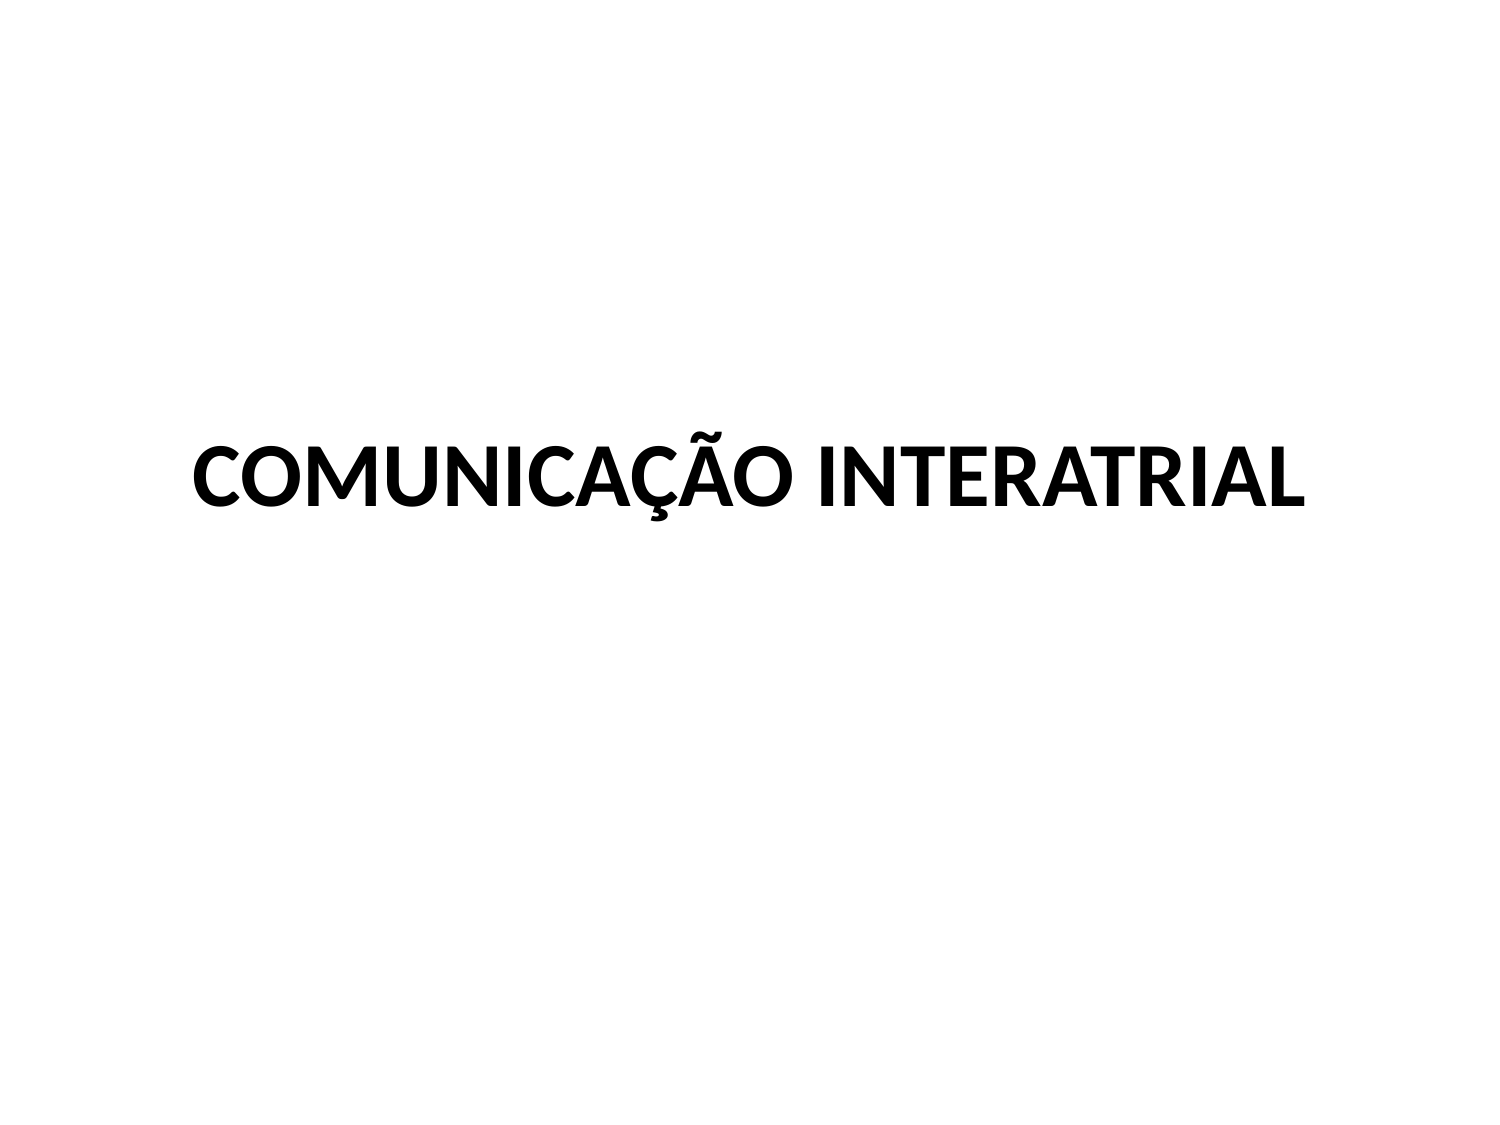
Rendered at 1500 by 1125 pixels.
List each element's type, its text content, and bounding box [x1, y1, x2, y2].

title COMUNICAÇÃO INTERATRIAL [112, 349, 1388, 591]
